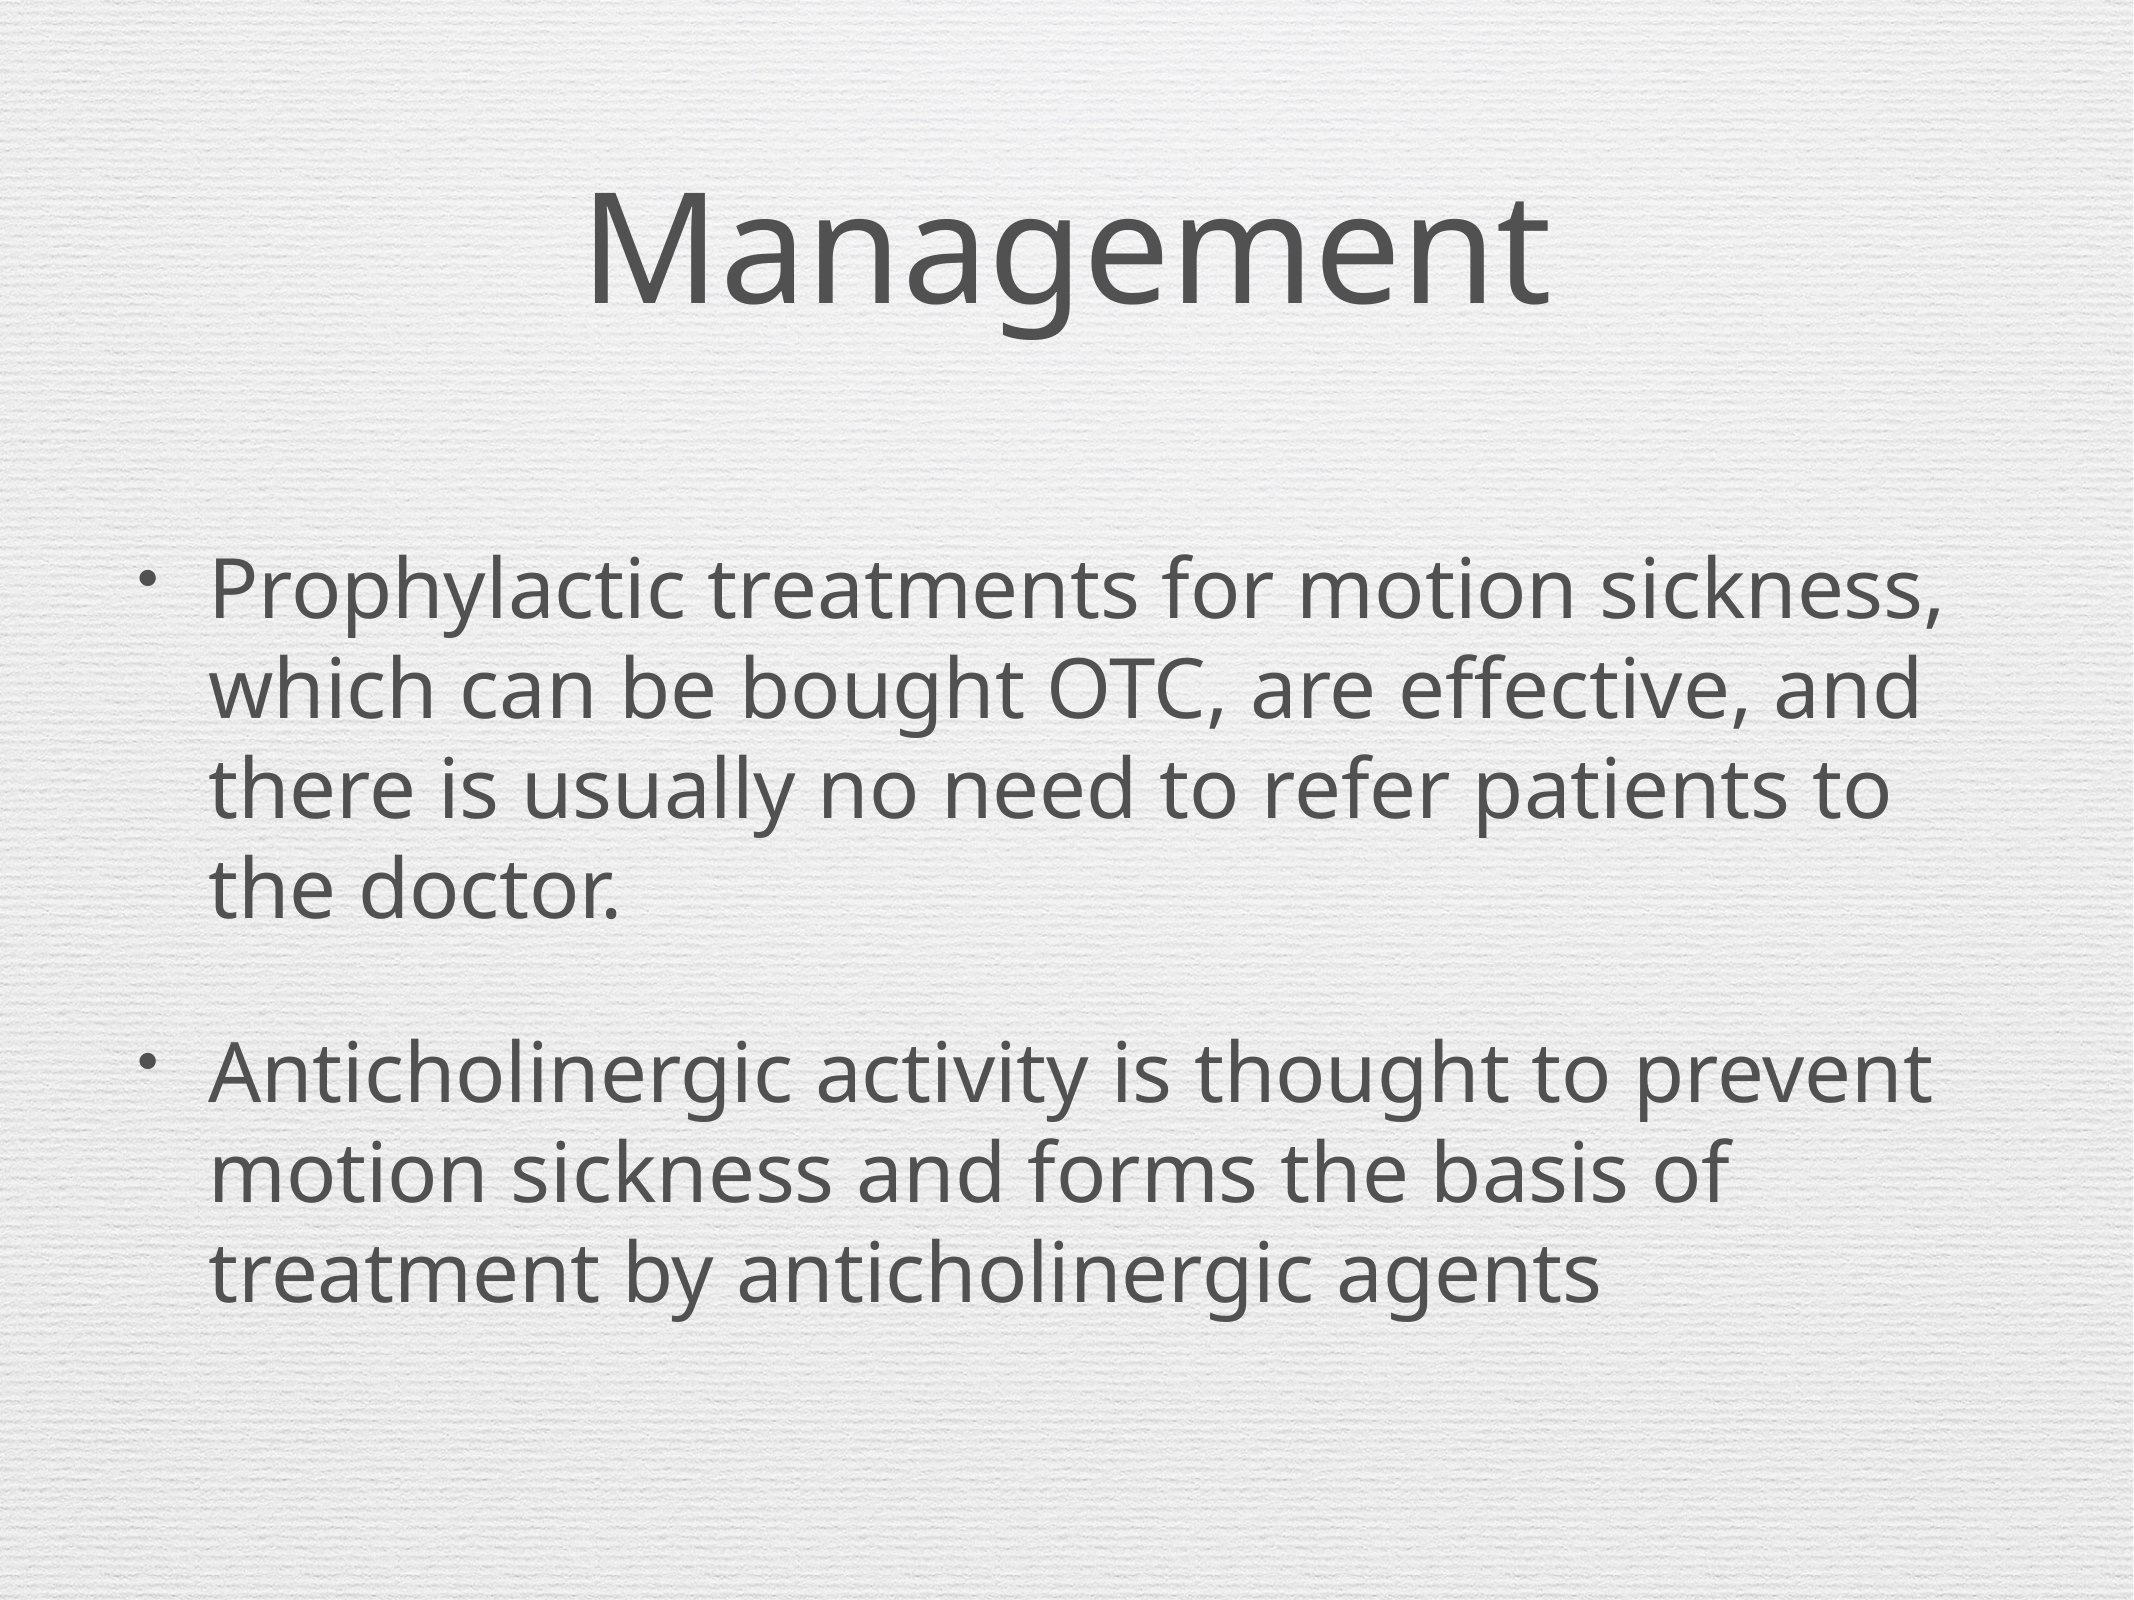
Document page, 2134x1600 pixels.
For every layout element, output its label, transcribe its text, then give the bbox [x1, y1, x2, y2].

title Management [128, 84, 2005, 399]
list Prophylactic treatments for motion sickness, which can be bought OTC, are effective, and there is usually no need to refer patients to the doctor. Anticholinergic activity is thought to prevent motion sickness and forms the basis of treatment by anticholinergic agents [128, 457, 2005, 1397]
picture [0, 0, 2134, 1600]
